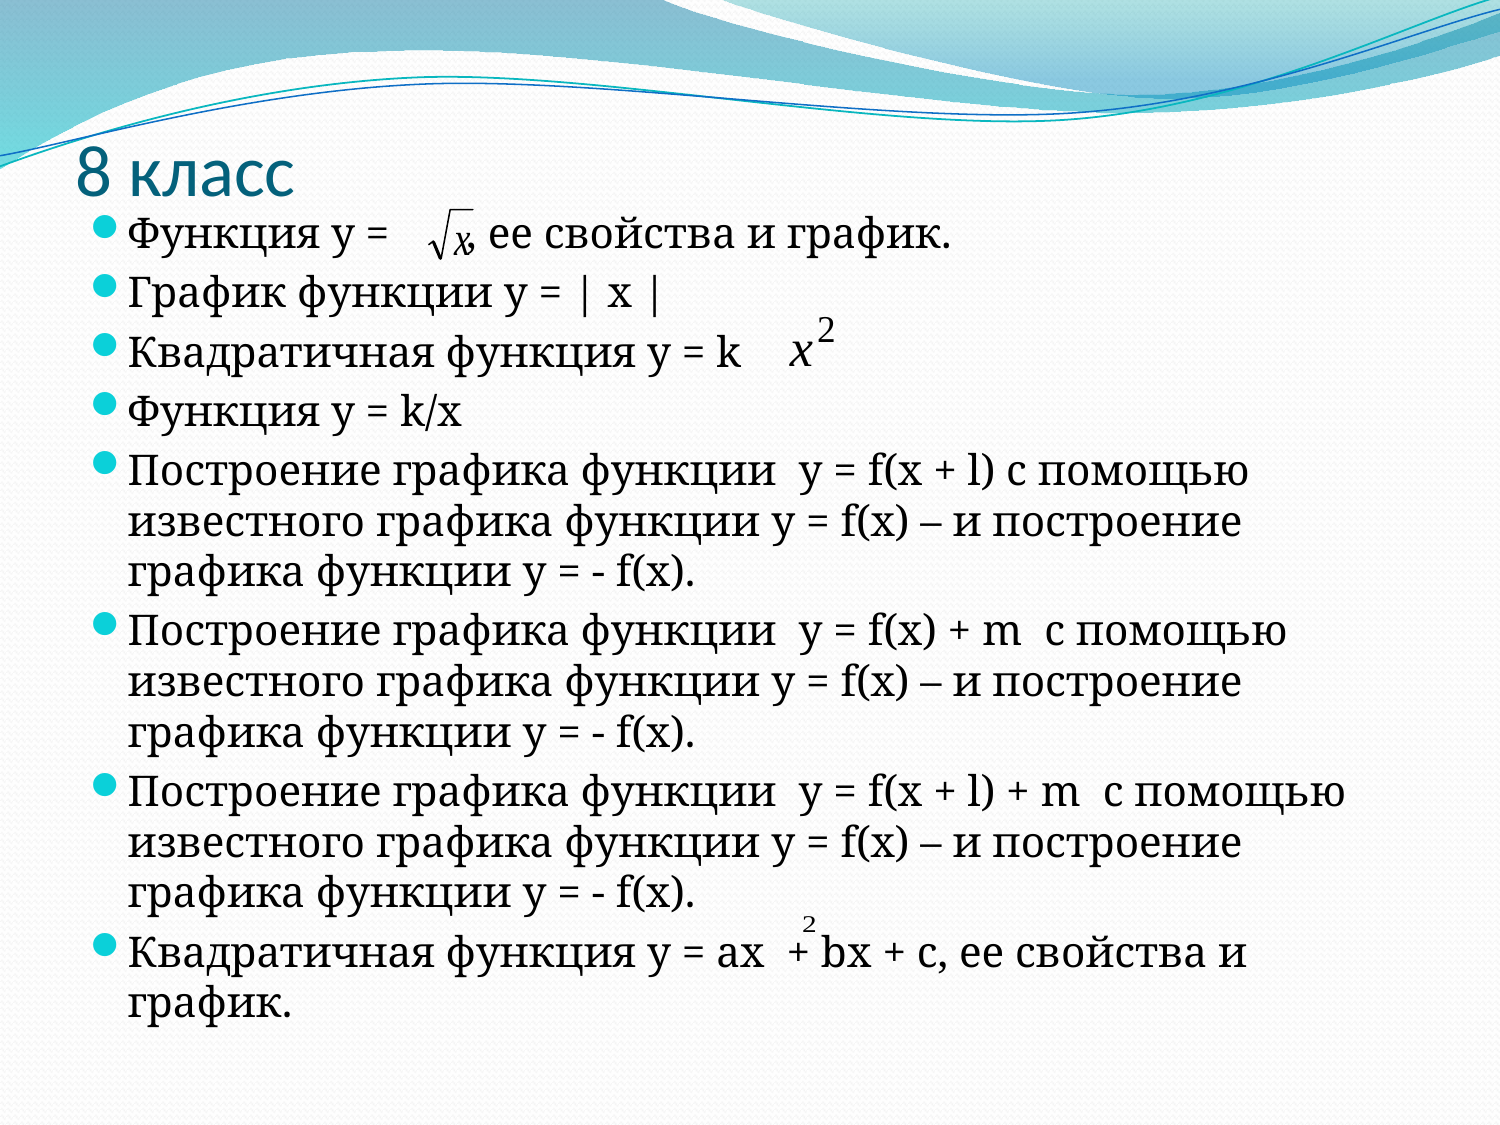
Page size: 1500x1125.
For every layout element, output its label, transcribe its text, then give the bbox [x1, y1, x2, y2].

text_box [761, 902, 833, 1008]
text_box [421, 198, 481, 272]
list Функция y = , ее свойства и график. График функции у = | х | Квадратичная функция y = k Функция у = k/х Построение графика функции y = f(x + l) с помощью известного графика функции y = f(x) – и построение графика функции y = - f(x). Построение графика функции y = f(x) + m с помощью известного графика функции y = f(x) – и построение графика функции y = - f(x). Построение графика функции y = f(x + l) + m с помощью известного графика функции y = f(x) – и построение графика функции y = - f(x). Квадратичная функция y = ax + bx + c, ее свойства и график. [75, 199, 1425, 1038]
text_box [773, 292, 856, 423]
title 8 класс [75, 115, 1425, 199]
